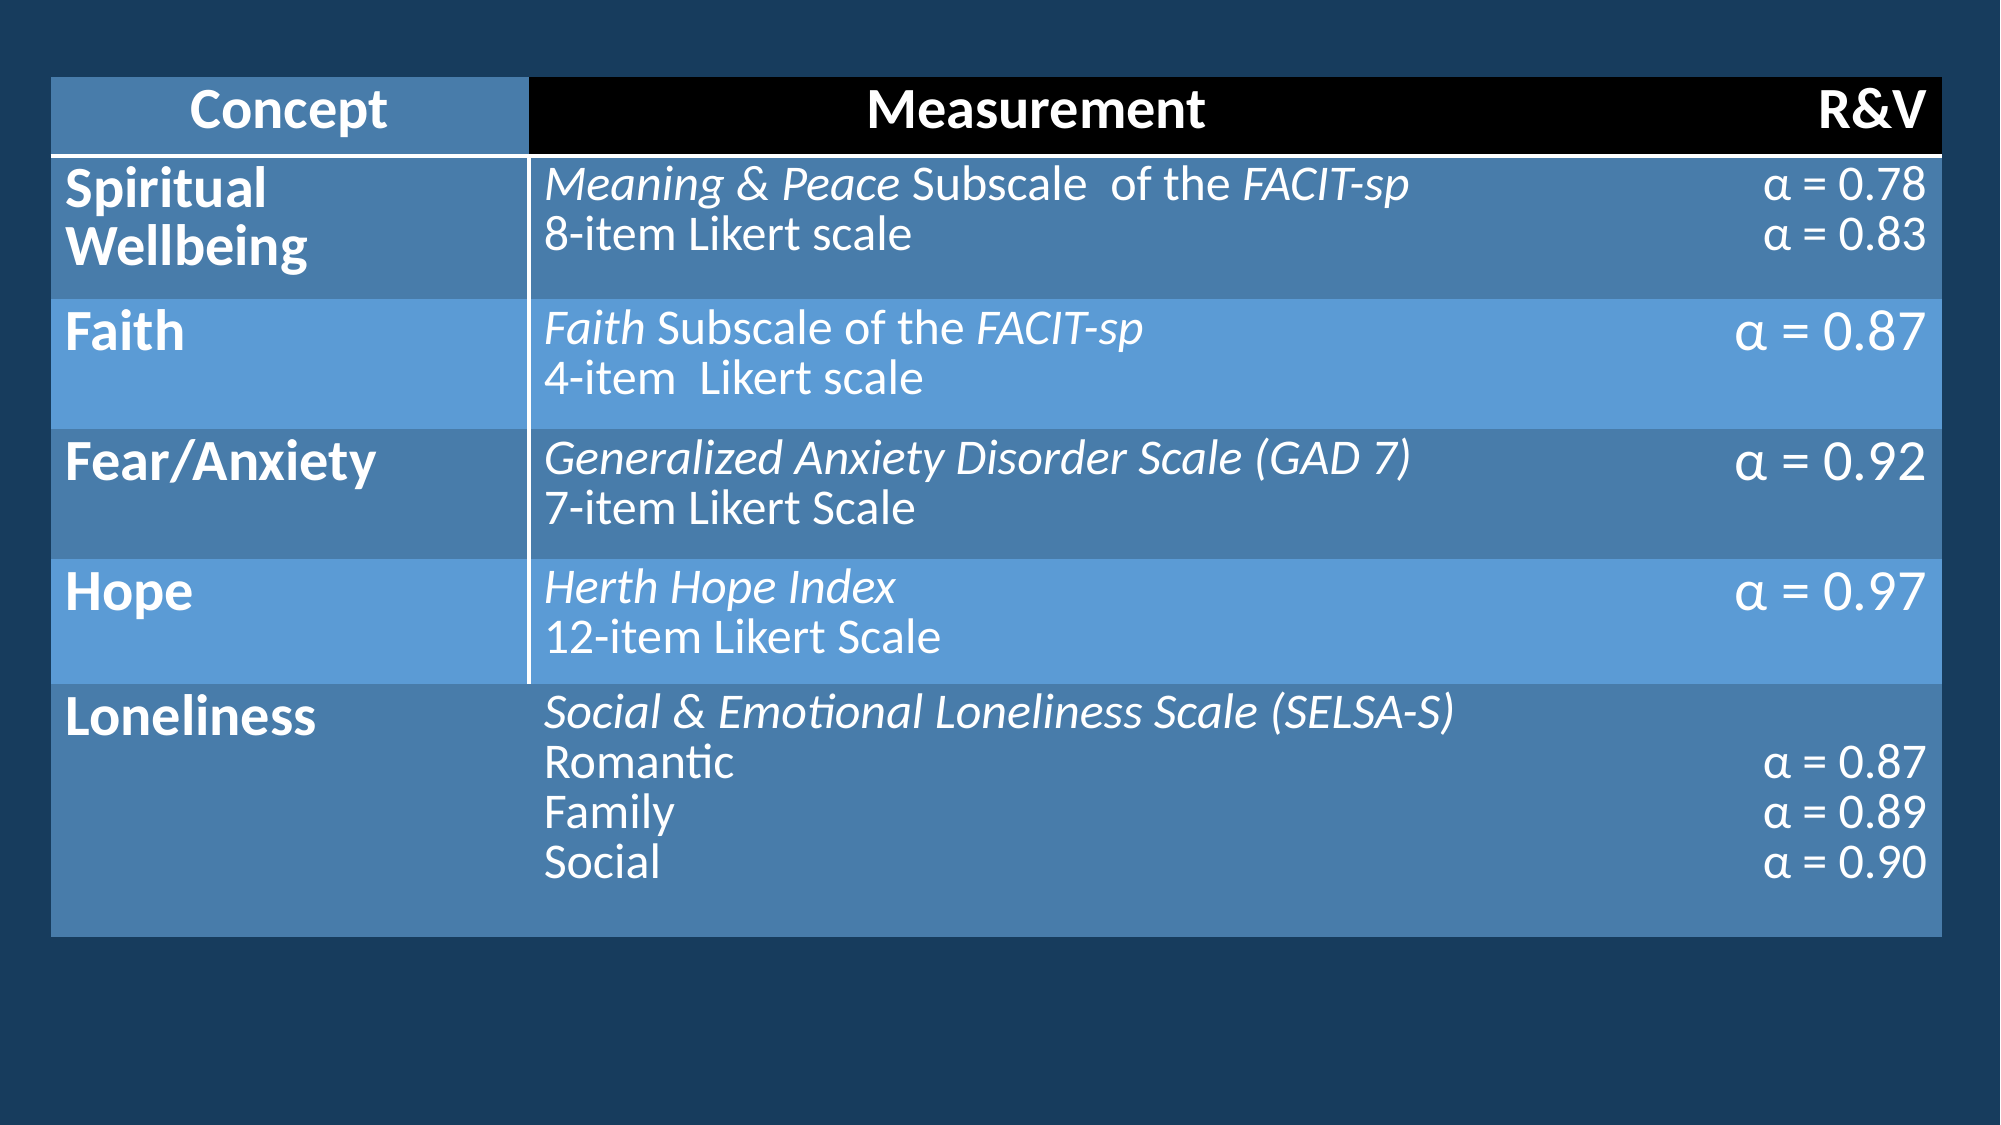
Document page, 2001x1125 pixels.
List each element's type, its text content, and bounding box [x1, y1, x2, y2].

table_cell Fear/Anxiety [51, 429, 527, 559]
table_header R&V [1545, 77, 1942, 154]
table_cell α = 0.92 [1545, 429, 1942, 559]
table_cell Faith Subscale of the FACIT-sp 4-item Likert scale [531, 299, 1545, 429]
table_cell Meaning & Peace Subscale of the FACIT-sp 8-item Likert scale [531, 158, 1545, 299]
table_cell α = 0.78 α = 0.83 [1545, 158, 1942, 299]
table_cell Spiritual Wellbeing [51, 158, 527, 299]
table_header Concept [51, 77, 529, 154]
table_cell α = 0.87 [1545, 299, 1942, 429]
table_header Measurement [529, 77, 1545, 154]
table_cell Social & Emotional Loneliness Scale (SELSA-S) Romantic Family Social [529, 684, 1545, 937]
table_cell Generalized Anxiety Disorder Scale (GAD 7) 7-item Likert Scale [531, 429, 1545, 559]
table_cell α = 0.97 [1545, 559, 1942, 684]
table_cell α = 0.87 α = 0.89 α = 0.90 [1545, 684, 1942, 937]
table_cell Herth Hope Index 12-item Likert Scale [531, 559, 1545, 684]
table_cell Loneliness [51, 684, 529, 937]
table_cell Faith [51, 299, 527, 429]
table_cell Hope [51, 559, 527, 684]
